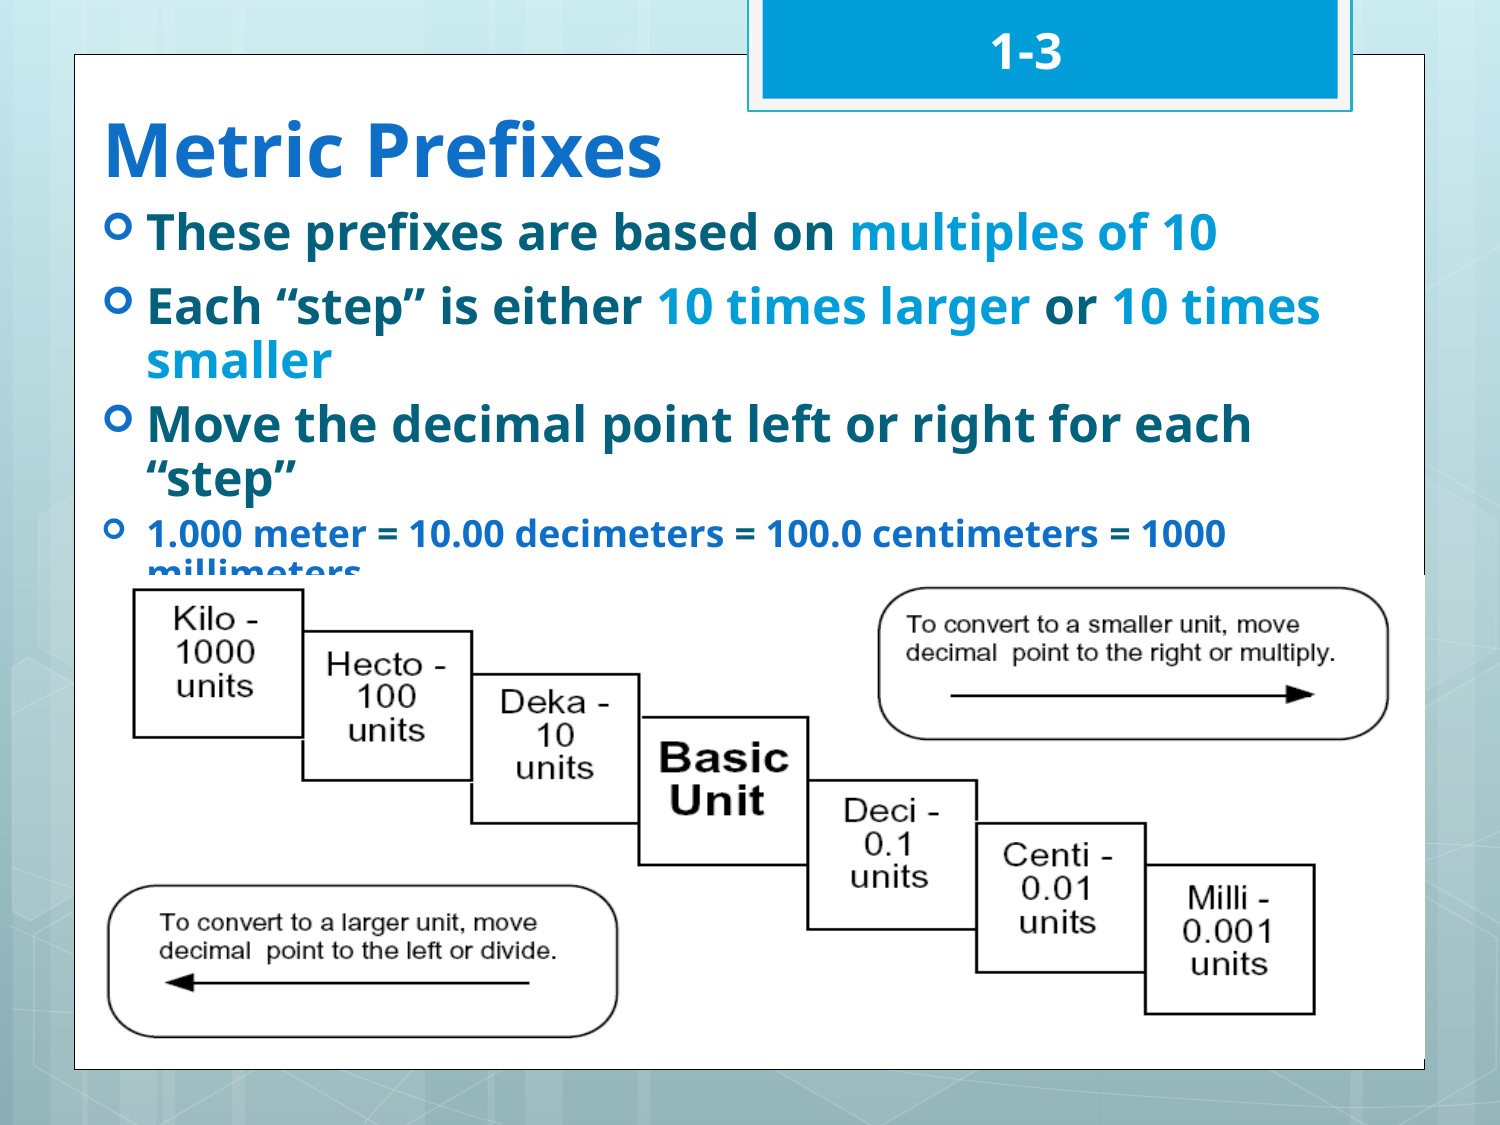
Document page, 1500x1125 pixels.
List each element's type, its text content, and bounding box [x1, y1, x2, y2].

text_box 1-3 [974, 11, 1138, 87]
picture [87, 574, 1426, 1059]
title Metric Prefixes [87, 12, 1363, 200]
list These prefixes are based on multiples of 10 Each “step” is either 10 times larger or 10 times smaller Move the decimal point left or right for each “step” 1.000 meter = 10.00 decimeters = 100.0 centimeters = 1000 millimeters [75, 200, 1425, 675]
